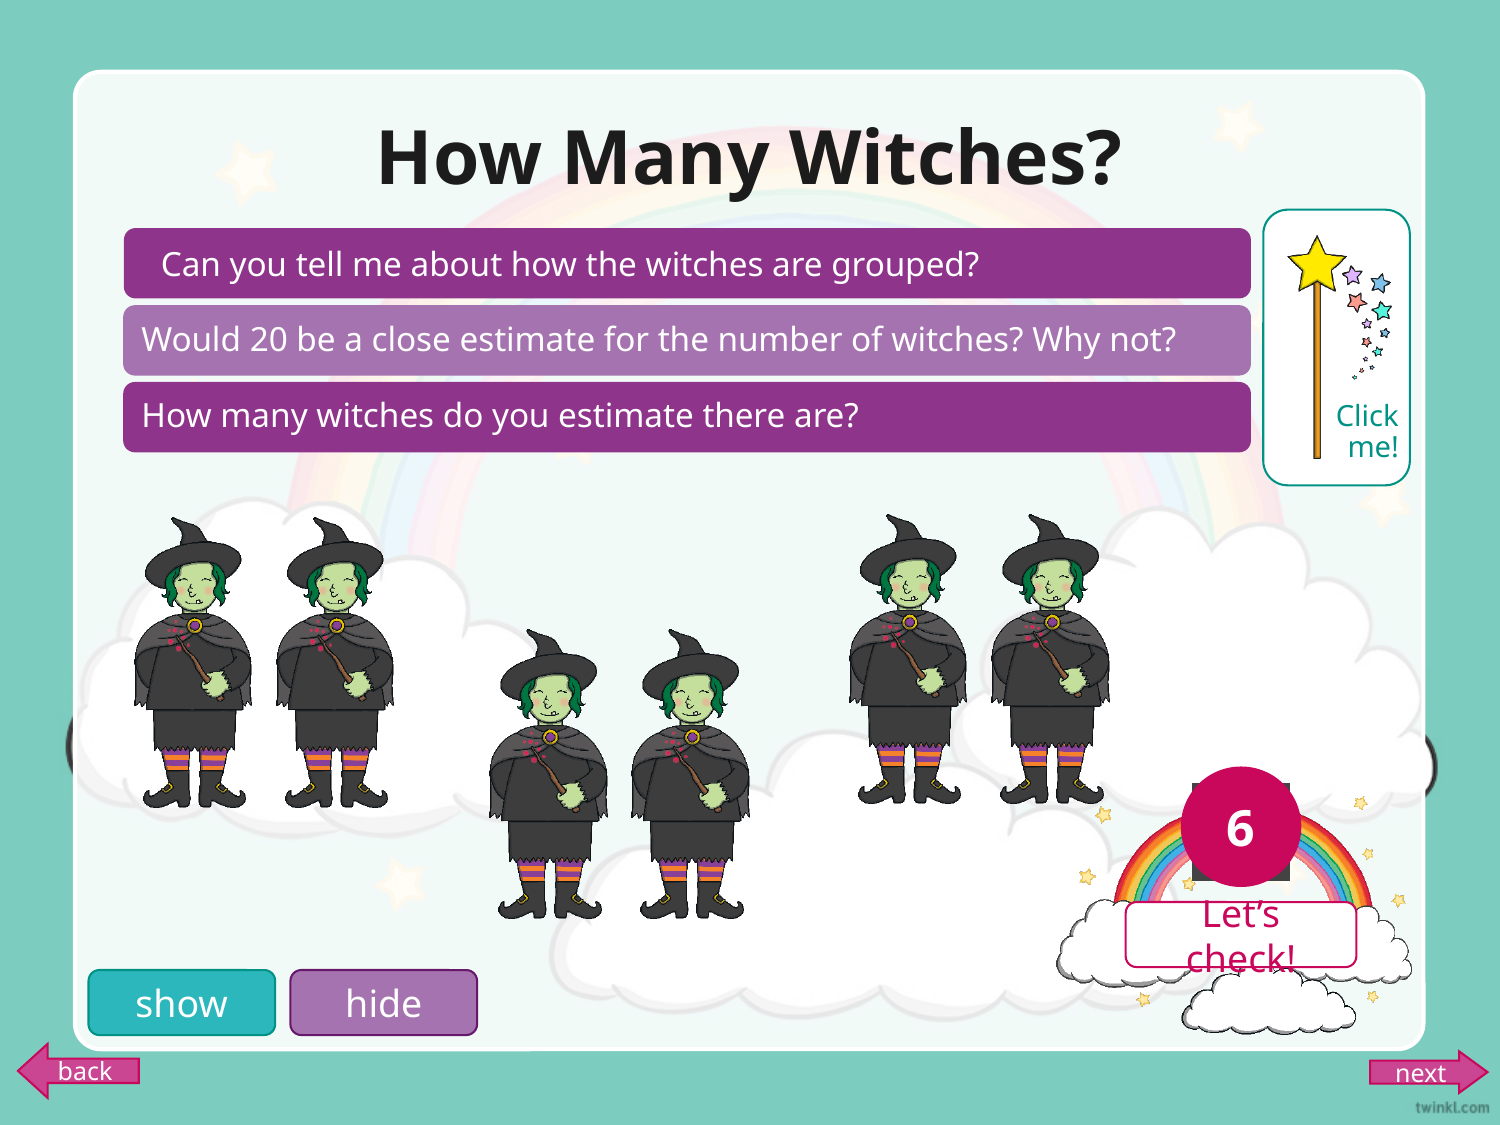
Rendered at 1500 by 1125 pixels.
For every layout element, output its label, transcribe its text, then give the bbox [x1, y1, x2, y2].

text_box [489, 629, 750, 919]
text_box Can you tell me about how the witches are grouped? [122, 226, 1252, 300]
text_box How many witches do you estimate there are? [122, 380, 1252, 454]
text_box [849, 514, 1110, 805]
text_box next [1369, 1049, 1490, 1095]
text_box back [16, 1041, 140, 1101]
text_box [1260, 211, 1410, 490]
text_box hide [289, 968, 479, 1037]
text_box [133, 517, 394, 808]
text_box Would 20 be a close estimate for the number of witches? Why not? [122, 304, 1252, 377]
text_box [1265, 208, 1411, 402]
text_box Click me! [1410, 402, 1418, 464]
picture [0, 0, 1500, 1125]
text_box 6 [1199, 765, 1283, 782]
text_box show [87, 968, 277, 1037]
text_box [1056, 796, 1412, 1035]
title How Many Witches? [73, 76, 1426, 244]
